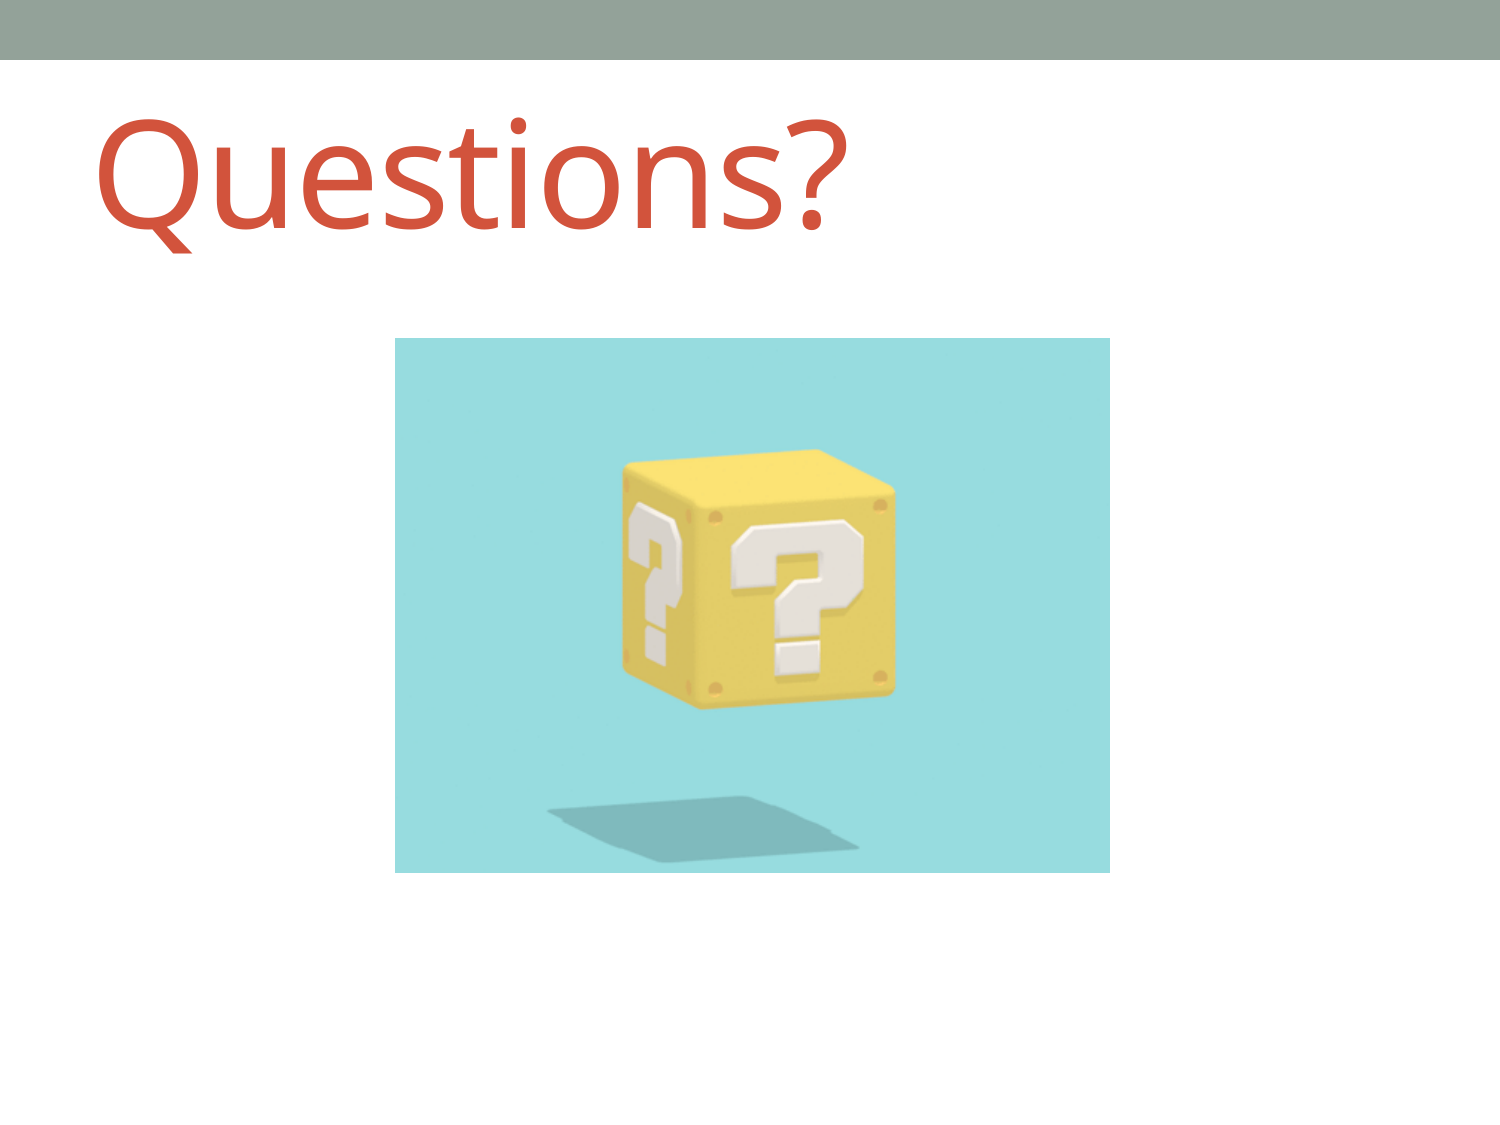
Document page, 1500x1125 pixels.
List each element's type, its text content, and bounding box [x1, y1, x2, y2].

title Questions? [75, 87, 1425, 250]
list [395, 337, 1110, 873]
